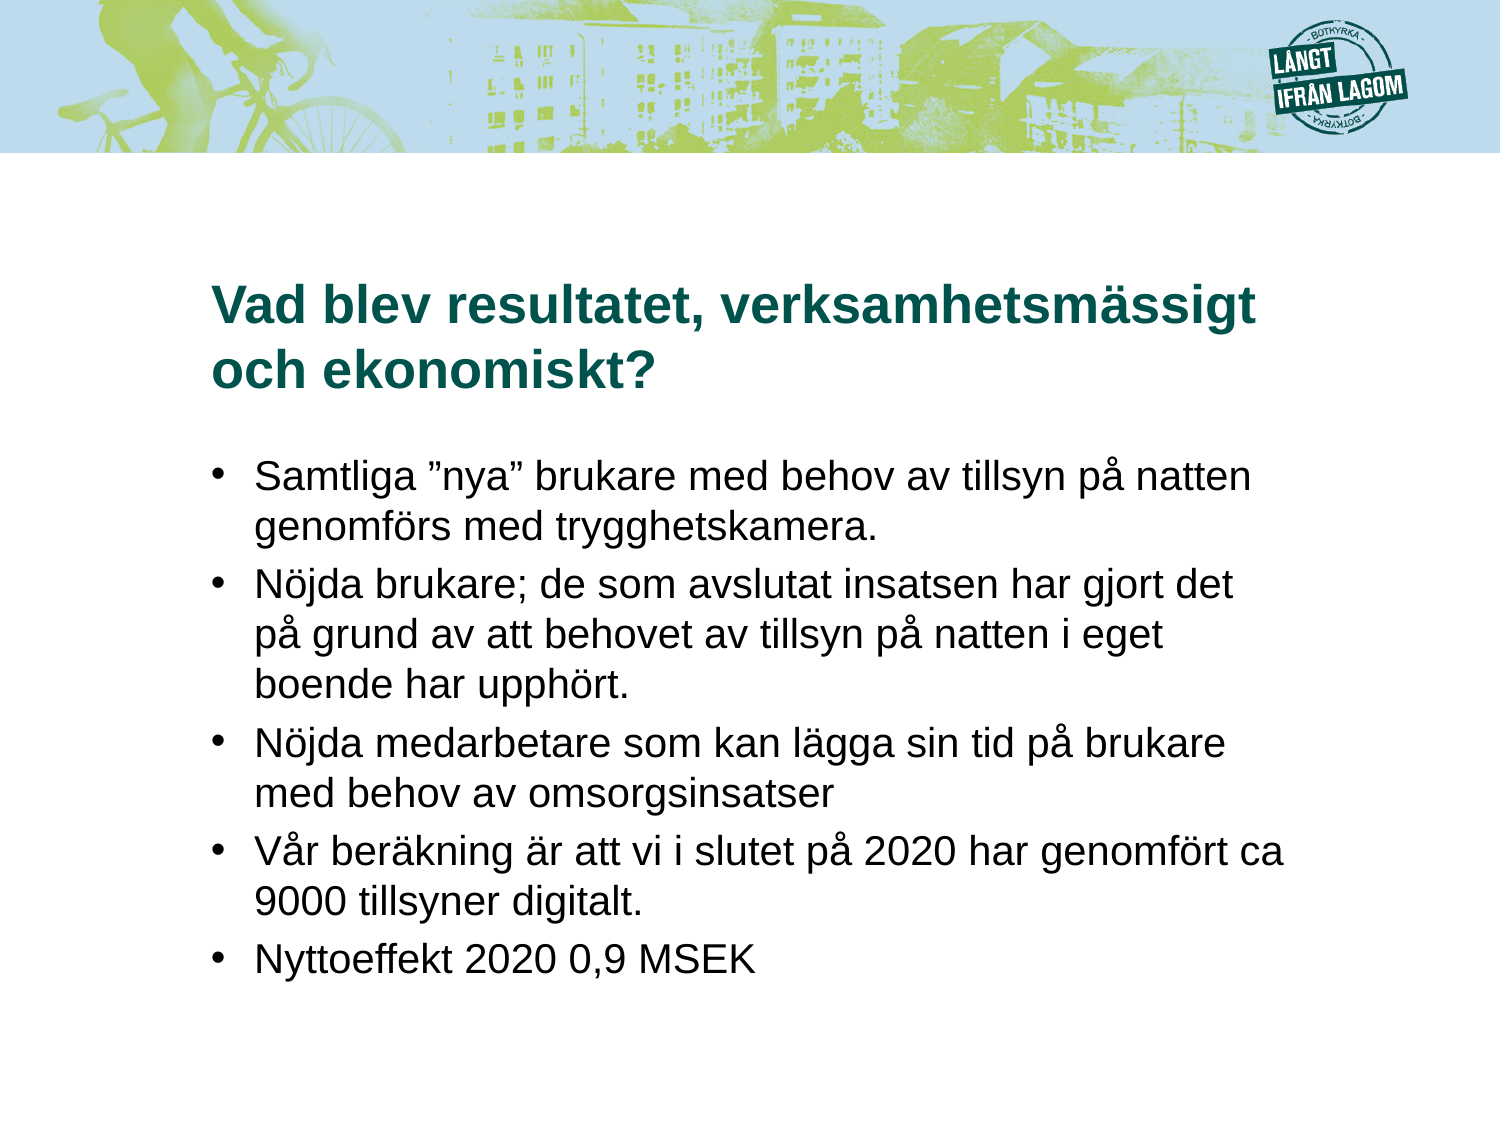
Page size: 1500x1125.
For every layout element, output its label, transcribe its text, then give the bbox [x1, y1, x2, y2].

list Samtliga ”nya” brukare med behov av tillsyn på natten genomförs med trygghetskamera. Nöjda brukare; de som avslutat insatsen har gjort det på grund av att behovet av tillsyn på natten i eget boende har upphört. Nöjda medarbetare som kan lägga sin tid på brukare med behov av omsorgsinsatser Vår beräkning är att vi i slutet på 2020 har genomfört ca 9000 tillsyner digitalt. Nyttoeffekt 2020 0,9 MSEK [195, 441, 1305, 1059]
title Vad blev resultatet, verksamhetsmässigt och ekonomiskt? [196, 294, 1305, 375]
picture [0, 0, 1500, 1125]
